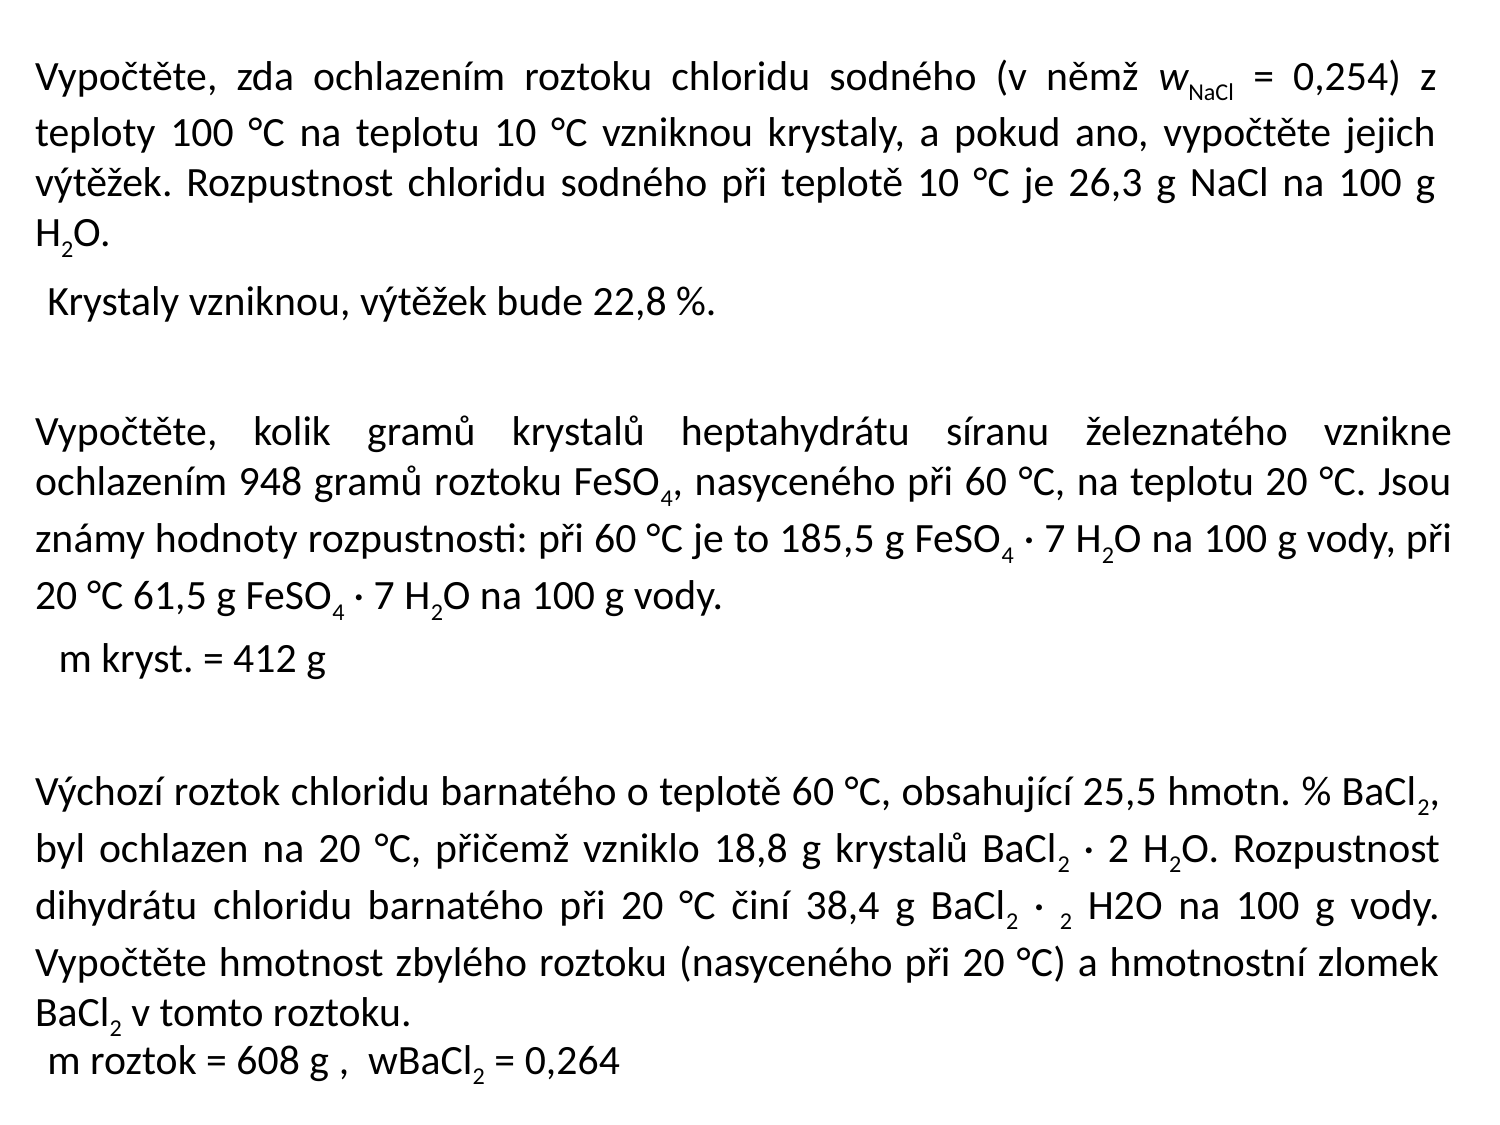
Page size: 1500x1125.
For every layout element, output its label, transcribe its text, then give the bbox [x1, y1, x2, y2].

text_box m kryst. = 412 g [43, 623, 794, 688]
text_box Vypočtěte, kolik gramů krystalů heptahydrátu síranu železnatého vznikne ochlazením 948 gramů roztoku FeSO4, nasyceného při 60 °C, na teplotu 20 °C. Jsou známy hodnoty rozpustnosti: při 60 °C je to 185,5 g FeSO4 · 7 H2O na 100 g vody, při 20 °C 61,5 g FeSO4 · 7 H2O na 100 g vody. [20, 396, 1468, 633]
text_box Výchozí roztok chloridu barnatého o teplotě 60 °C, obsahující 25,5 hmotn. % BaCl2, byl ochlazen na 20 °C, přičemž vzniklo 18,8 g krystalů BaCl2 · 2 H2O. Rozpustnost dihydrátu chloridu barnatého při 20 °C činí 38,4 g BaCl2 · 2 H2O na 100 g vody. Vypočtěte hmotnost zbylého roztoku (nasyceného při 20 °C) a hmotnostní zlomek BaCl2 v tomto roztoku. [20, 756, 1455, 1049]
text_box Vypočtěte, zda ochlazením roztoku chloridu sodného (v němž wNaCl = 0,254) z teploty 100 °C na teplotu 10 °C vzniknou krystaly, a pokud ano, vypočtěte jejich výtěžek. Rozpustnost chloridu sodného při teplotě 10 °C je 26,3 g NaCl na 100 g H2O. [20, 40, 1452, 270]
text_box Krystaly vzniknou, výtěžek bude 22,8 %. [32, 266, 783, 332]
text_box m roztok = 608 g , wBaCl2 = 0,264 [32, 1025, 783, 1097]
